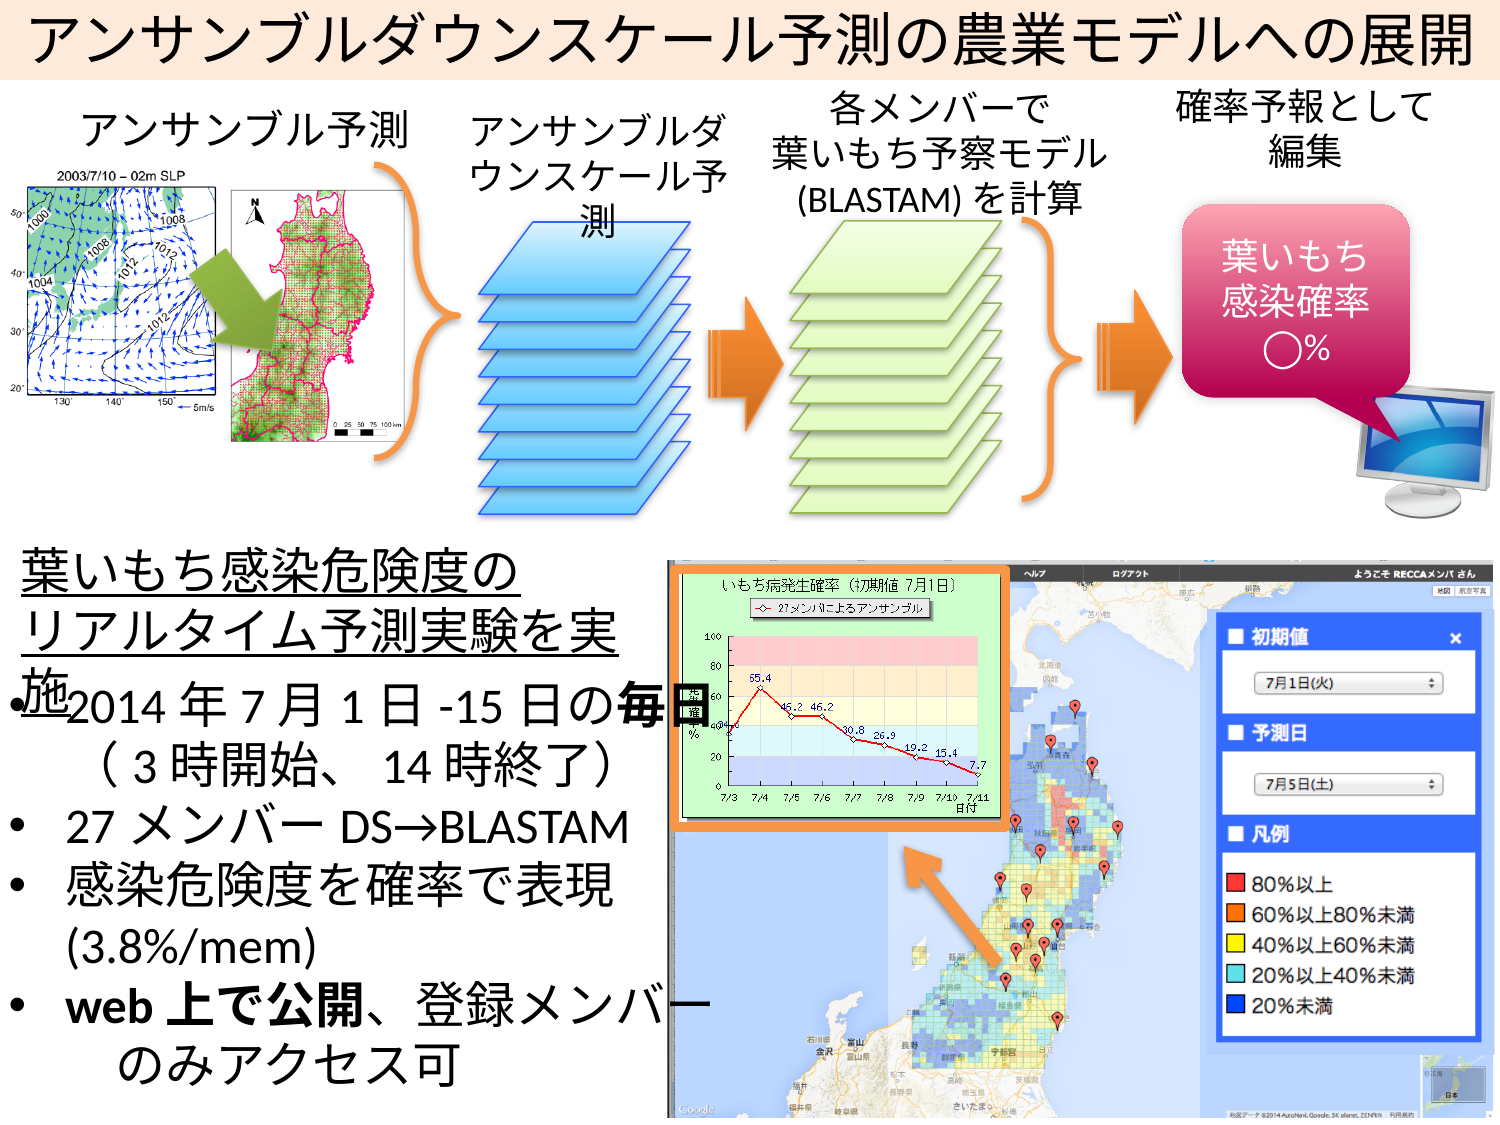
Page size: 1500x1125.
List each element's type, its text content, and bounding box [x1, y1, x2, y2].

text_box [789, 247, 1003, 322]
text_box [477, 358, 692, 433]
text_box [477, 251, 691, 323]
text_box [789, 274, 1003, 349]
text_box [477, 331, 692, 406]
text_box [373, 455, 393, 462]
text_box 2014年7月1日-15日の毎日 （3時開始、14時終了） 27メンバーDS→BLASTAM 感染危険度を確率で表現(3.8%/mem) web上で公開、登録メンバー のみアクセス可 [0, 666, 662, 1102]
text_box [477, 413, 692, 488]
text_box 葉いもち感染危険度の リアルタイム予測実験を実施 [5, 532, 668, 666]
text_box [477, 303, 692, 378]
text_box [789, 439, 1003, 514]
text_box [477, 251, 670, 296]
text_box [789, 220, 1003, 295]
text_box [789, 302, 1003, 377]
text_box [1021, 228, 1083, 502]
picture [667, 560, 1495, 1118]
text_box [789, 384, 1003, 459]
text_box 各メンバーで 葉いもち予察モデル (BLASTAM)を計算 [745, 81, 1135, 228]
text_box [477, 440, 692, 515]
text_box 確率予報として 編集 [1151, 81, 1460, 181]
text_box [477, 386, 692, 461]
text_box [477, 276, 692, 351]
text_box アンサンブル予測 [0, 96, 489, 162]
text_box [373, 161, 404, 180]
text_box 葉いもち 感染確率 ◯% [1181, 204, 1411, 414]
text_box アンサンブルダウンスケール予測の農業モデルへの展開 [0, 0, 1500, 81]
picture [0, 161, 413, 448]
text_box アンサンブルダウンスケール予測 [442, 100, 754, 251]
text_box [789, 412, 1003, 487]
text_box [789, 329, 1003, 404]
text_box [789, 357, 1003, 432]
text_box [903, 845, 999, 965]
text_box [1102, 289, 1174, 425]
text_box [417, 213, 462, 410]
picture [1350, 373, 1500, 524]
text_box [712, 296, 784, 432]
text_box [1097, 323, 1101, 391]
